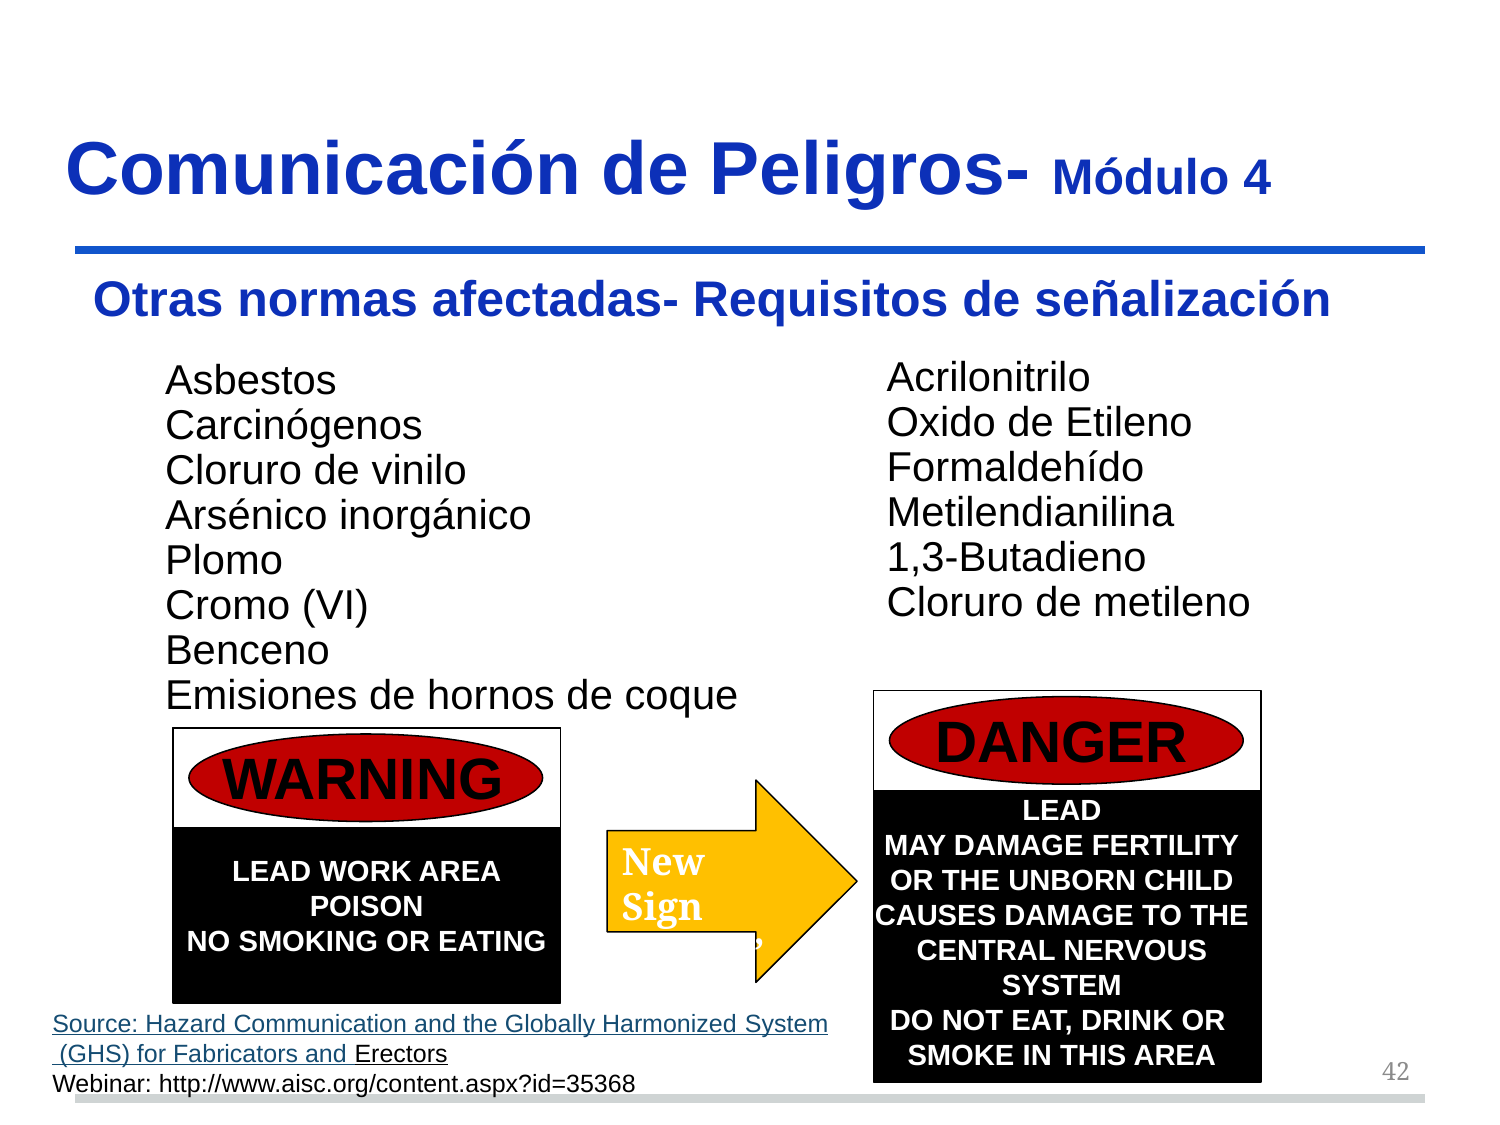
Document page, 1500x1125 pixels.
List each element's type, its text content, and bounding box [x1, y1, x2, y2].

text_box Comunicación de Peligros- Módulo 4 [49, 36, 1400, 225]
text_box New Sign “LEAD” [607, 780, 852, 983]
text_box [857, 690, 1266, 1083]
title Otras normas afectadas- Requisitos de señalización [78, 251, 1428, 341]
list Acrilonitrilo Oxido de Etileno Formaldehído Metilendianilina 1,3-Butadieno Cloruro de metileno [871, 340, 1393, 758]
list Asbestos Carcinógenos Cloruro de vinilo Arsénico inorgánico Plomo Cromo (VI) Benceno Emisiones de hornos de coque [150, 343, 788, 722]
text_box Source: Hazard Communication and the Globally Harmonized System (GHS) for Fabricators and Erectors Webinar: http://www.aisc.org/content.aspx?id=35368 [37, 1000, 1500, 1105]
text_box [170, 727, 564, 1004]
